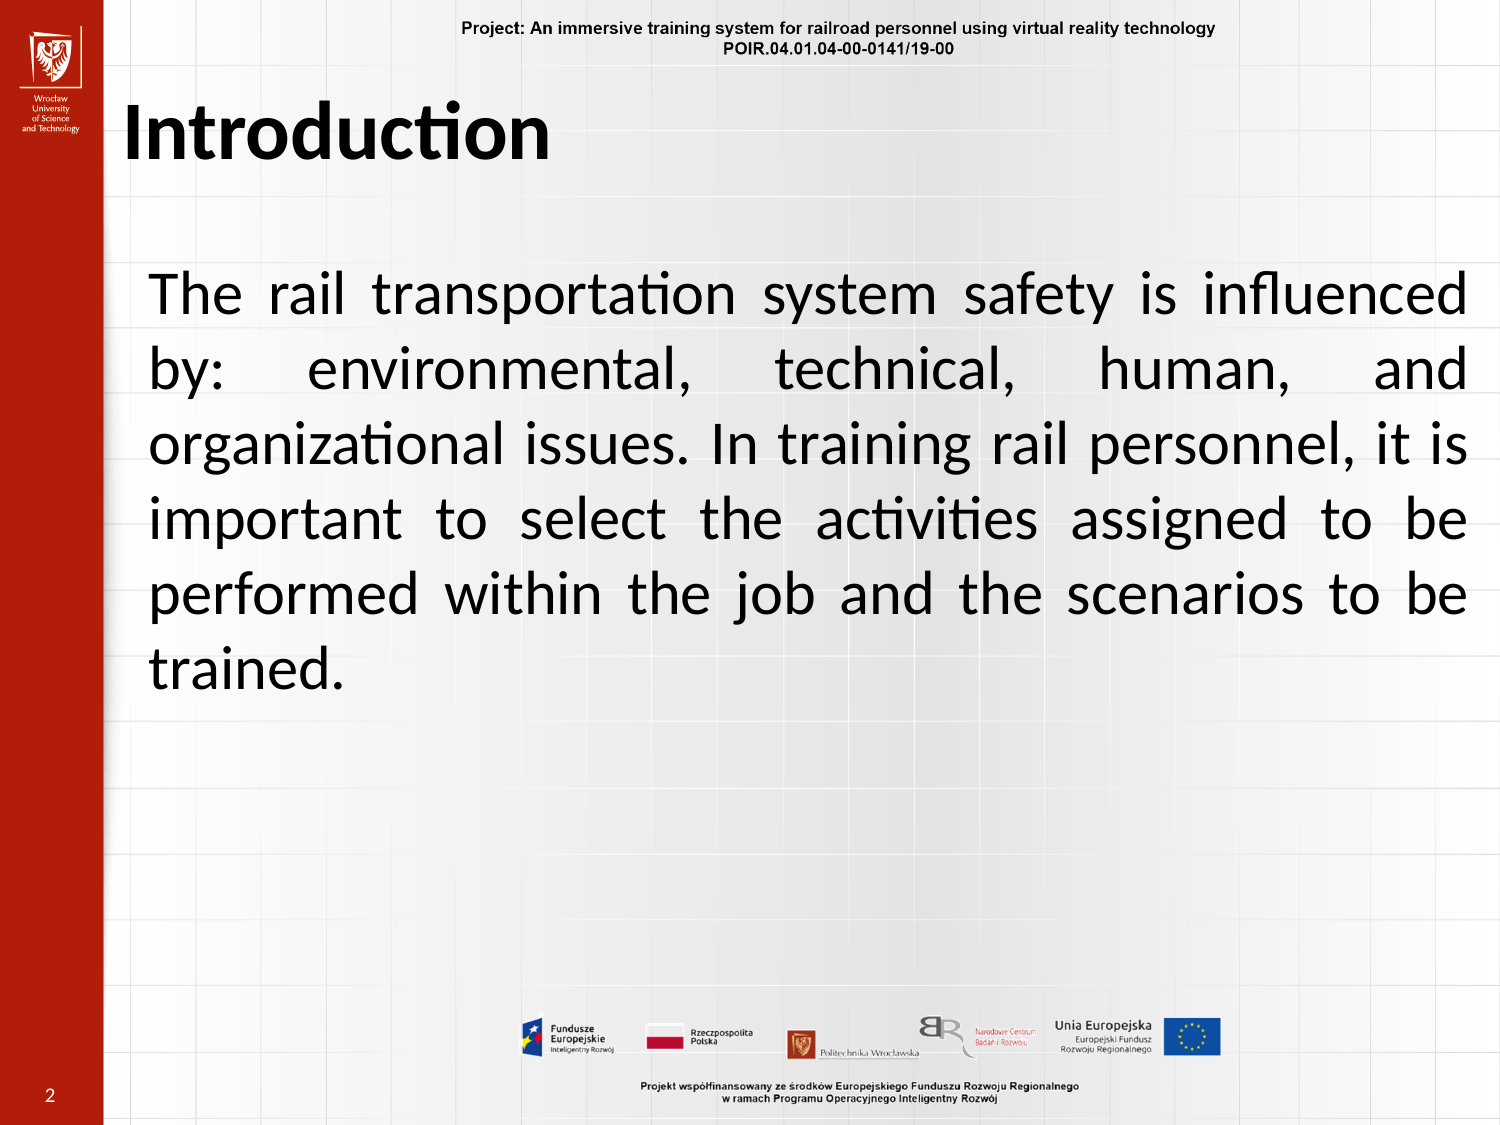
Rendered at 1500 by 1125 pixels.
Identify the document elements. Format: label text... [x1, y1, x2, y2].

text_box The rail transportation system safety is influenced by: environmental, technical, human, and organizational issues. In training rail personnel, it is important to select the activities assigned to be performed within the job and the scenarios to be trained. [148, 244, 1471, 1108]
picture [0, 0, 1500, 1125]
list Introduction [122, 55, 1478, 198]
